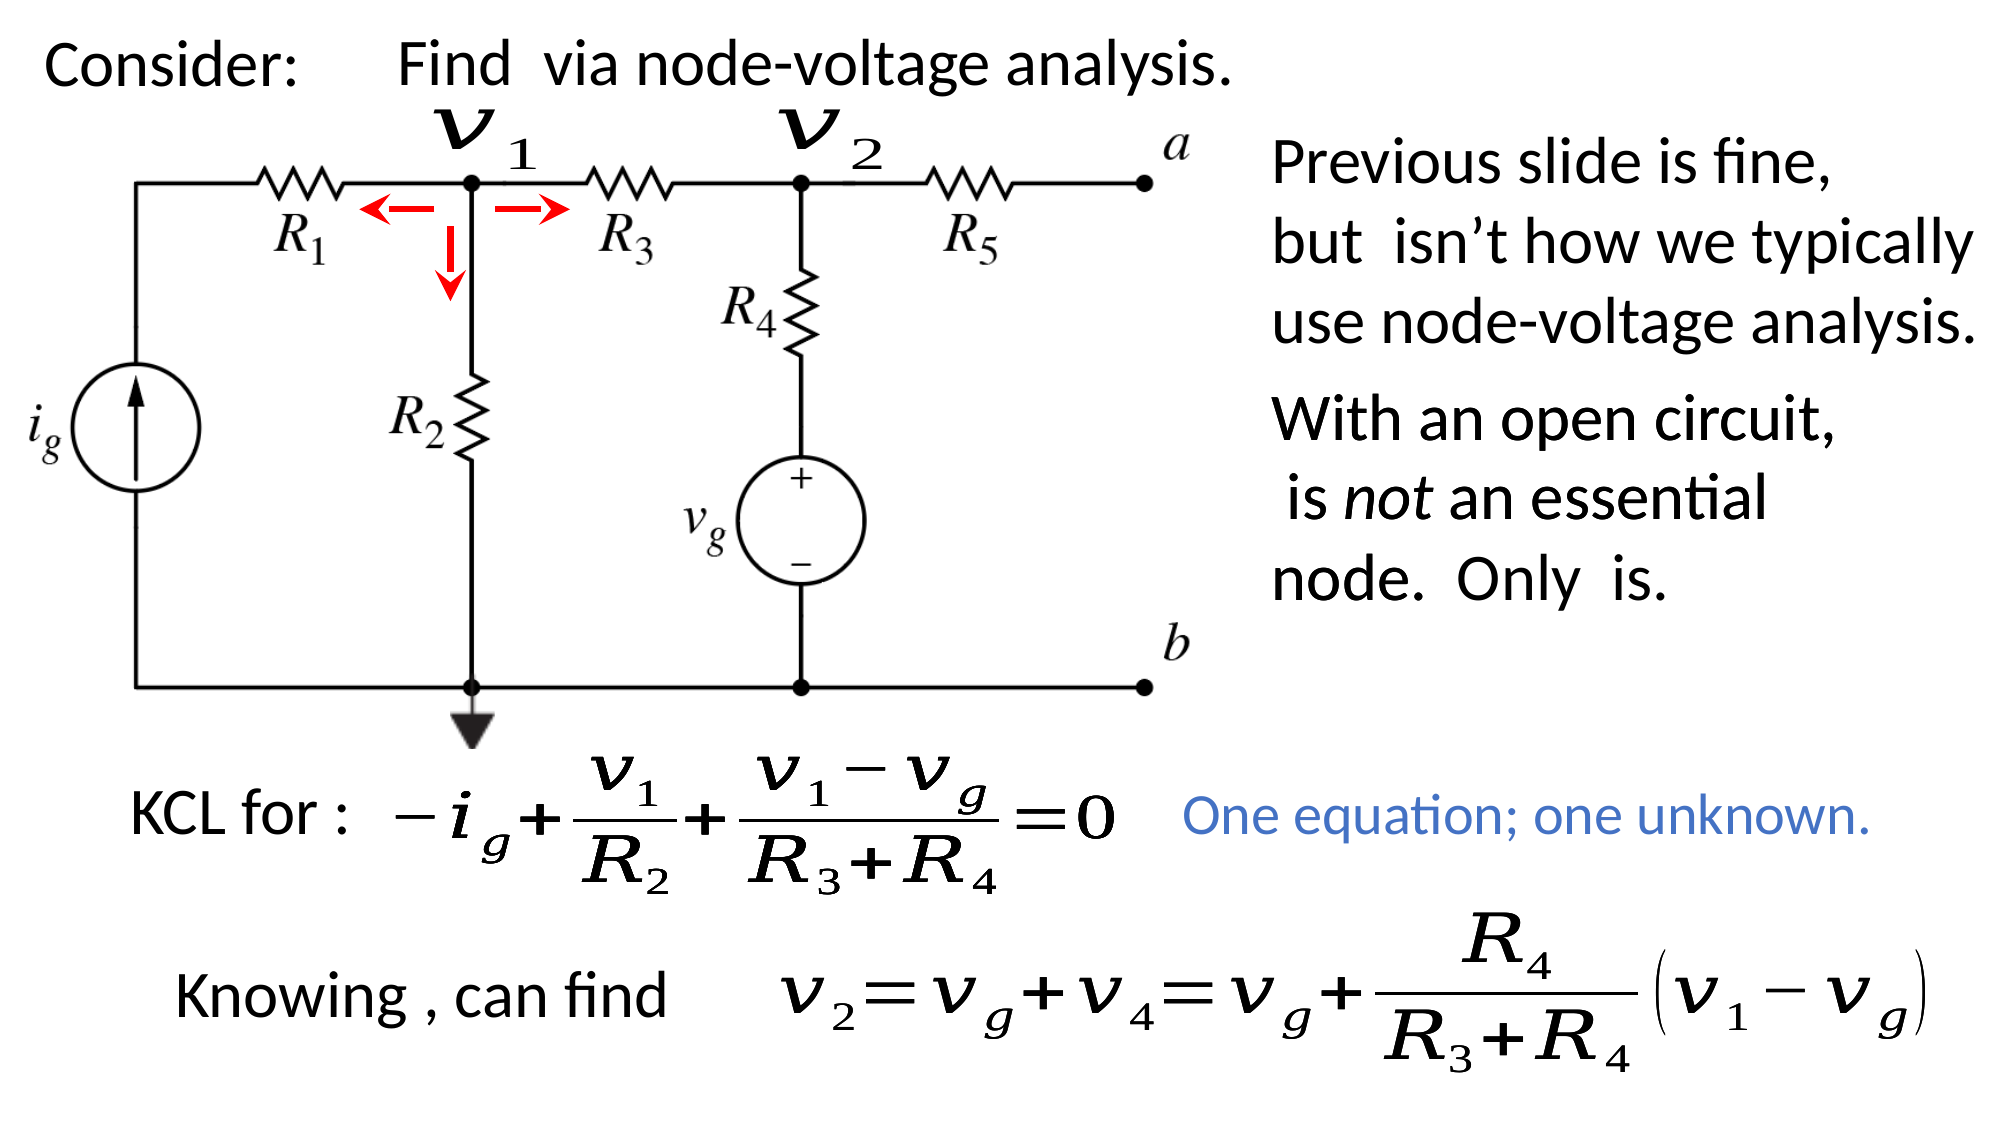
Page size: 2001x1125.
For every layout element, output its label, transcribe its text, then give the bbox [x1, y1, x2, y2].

text_box Previous slide is fine, but isn’t how we typically use node-voltage analysis. [1256, 109, 1994, 364]
picture [27, 131, 1194, 749]
text_box One equation; one unknown. [1167, 769, 1888, 854]
text_box Consider: [29, 12, 316, 107]
